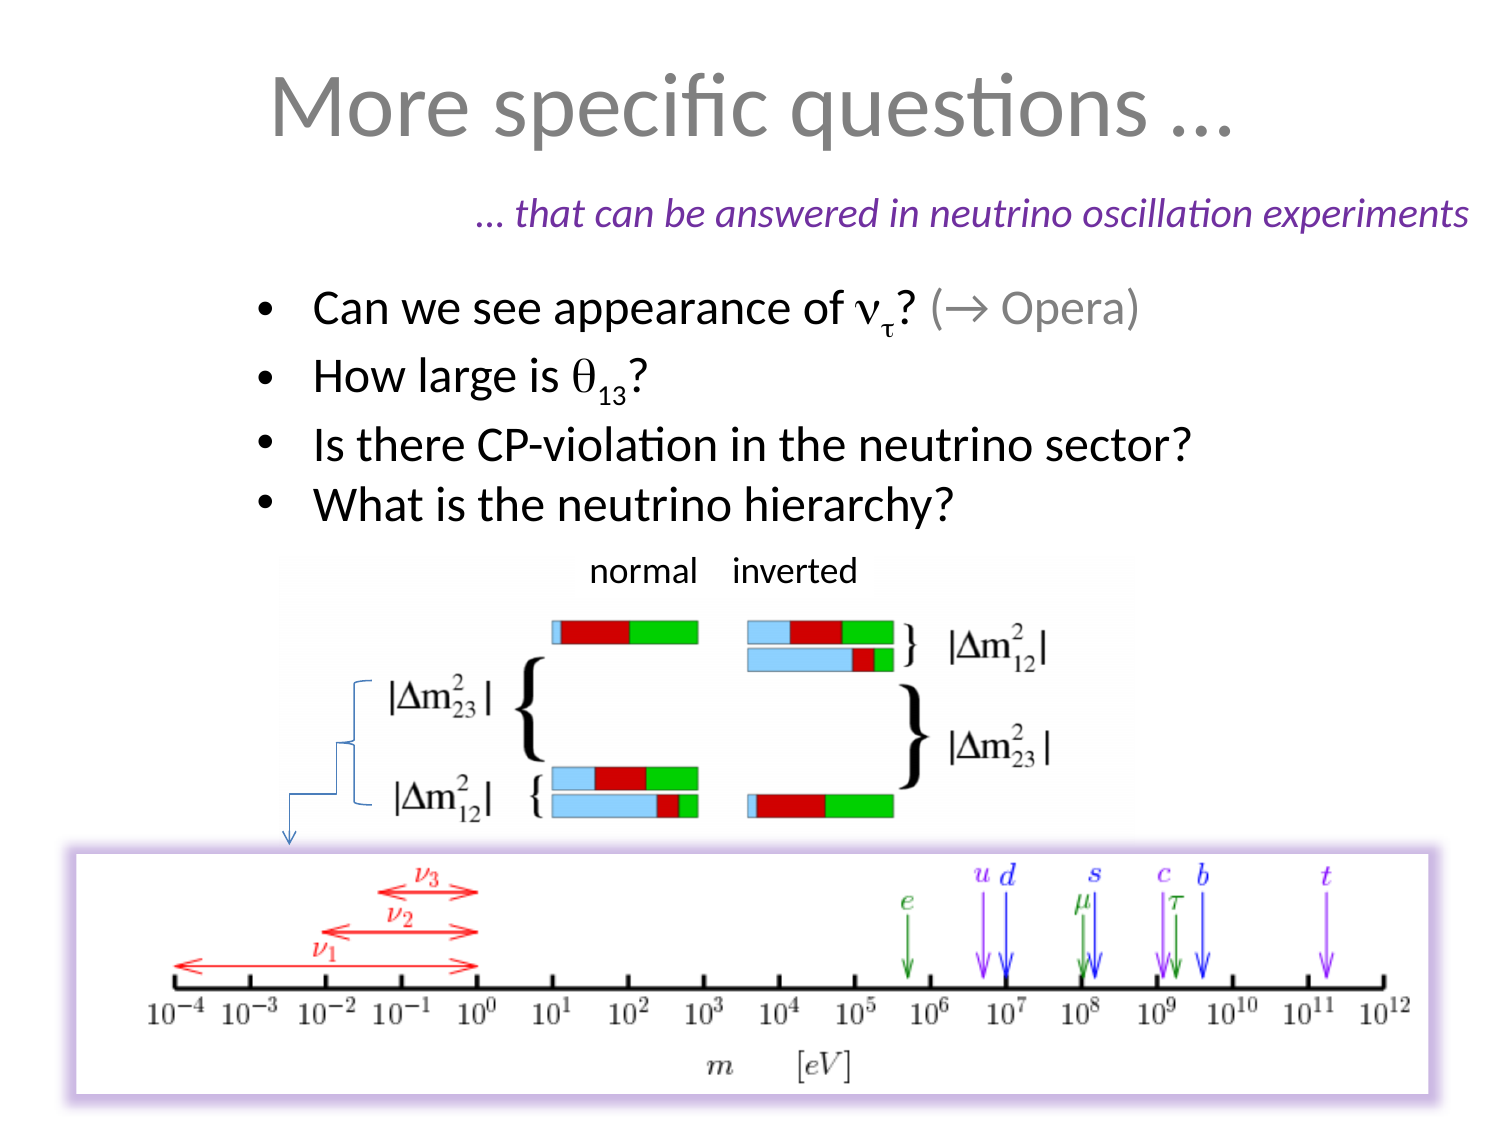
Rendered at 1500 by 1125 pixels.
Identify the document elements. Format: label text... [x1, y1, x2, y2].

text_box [76, 680, 1429, 1095]
text_box Can we see appearance of ? (→ Opera) How large is 13? Is there CP-violation in the neutrino sector? What is the neutrino hierarchy? [241, 267, 1209, 599]
title More specific questions … [76, 19, 1427, 180]
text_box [265, 538, 1135, 679]
text_box … that can be answered in neutrino oscillation experiments [461, 178, 1486, 244]
